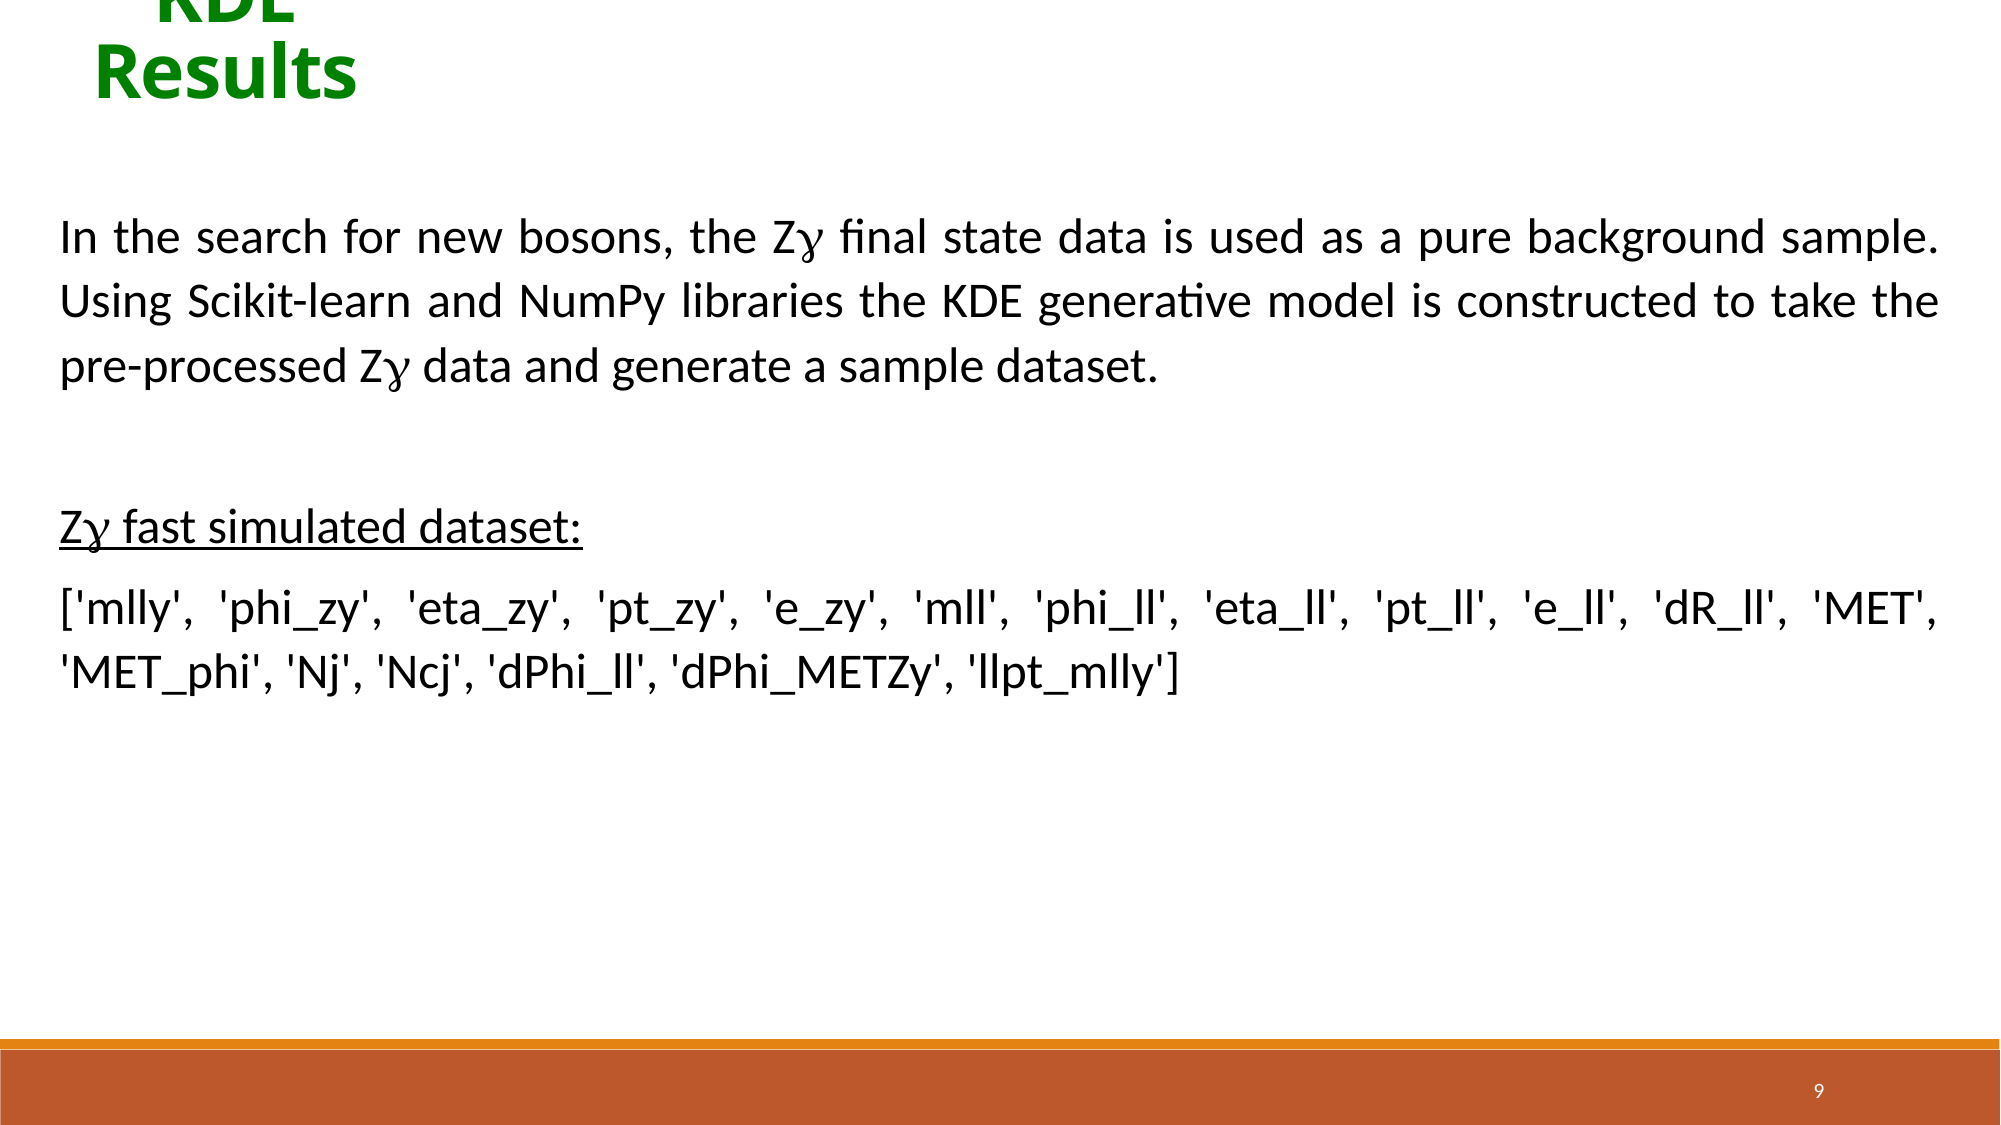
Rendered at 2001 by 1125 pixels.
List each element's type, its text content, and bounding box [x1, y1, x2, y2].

text_box KDE Results [25, 5, 426, 122]
slide_number 9 [1624, 1059, 1840, 1120]
text_box In the search for new bosons, the Zg final state data is used as a pure background sample. Using Scikit-learn and NumPy libraries the KDE generative model is constructed to take the pre-processed Zg data and generate a sample dataset. Zg fast simulated dataset: ['mlly', 'phi_zy', 'eta_zy', 'pt_zy', 'e_zy', 'mll', 'phi_ll', 'eta_ll', 'pt_ll', 'e_ll', 'dR_ll', 'MET', 'MET_phi', 'Nj', 'Ncj', 'dPhi_ll', 'dPhi_METZy', 'llpt_mlly'] [44, 192, 1956, 707]
